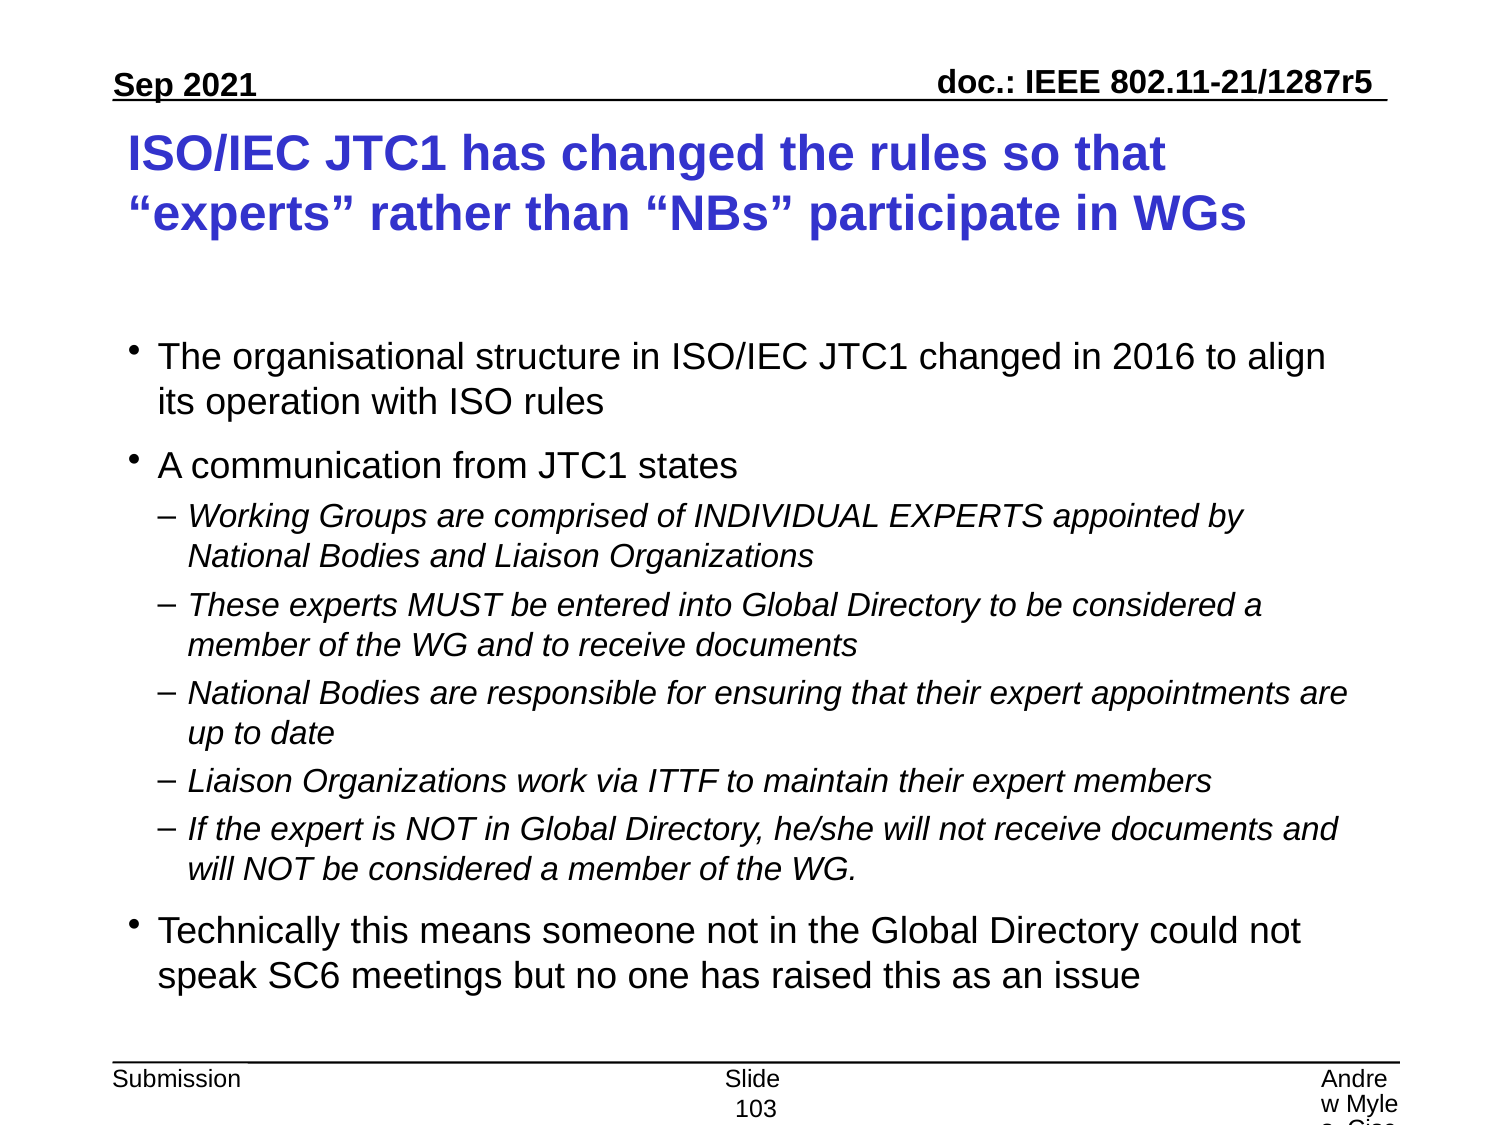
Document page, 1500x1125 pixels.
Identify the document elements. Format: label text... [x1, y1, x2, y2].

slide_number Slide 103 [709, 1061, 803, 1093]
list The organisational structure in ISO/IEC JTC1 changed in 2016 to align its operation with ISO rules A communication from JTC1 states Working Groups are comprised of INDIVIDUAL EXPERTS appointed by National Bodies and Liaison Organizations These experts MUST be entered into Global Directory to be considered a member of the WG and to receive documents National Bodies are responsible for ensuring that their expert appointments are up to date Liaison Organizations work via ITTF to maintain their expert members If the expert is NOT in Global Directory, he/she will not receive documents and will NOT be considered a member of the WG. Technically this means someone not in the Global Directory could not speak SC6 meetings but no one has raised this as an issue [112, 324, 1388, 1000]
footer Andrew Myles, Cisco [1320, 1061, 1402, 1093]
title ISO/IEC JTC1 has changed the rules so that “experts” rather than “NBs” participate in WGs [112, 112, 1388, 288]
